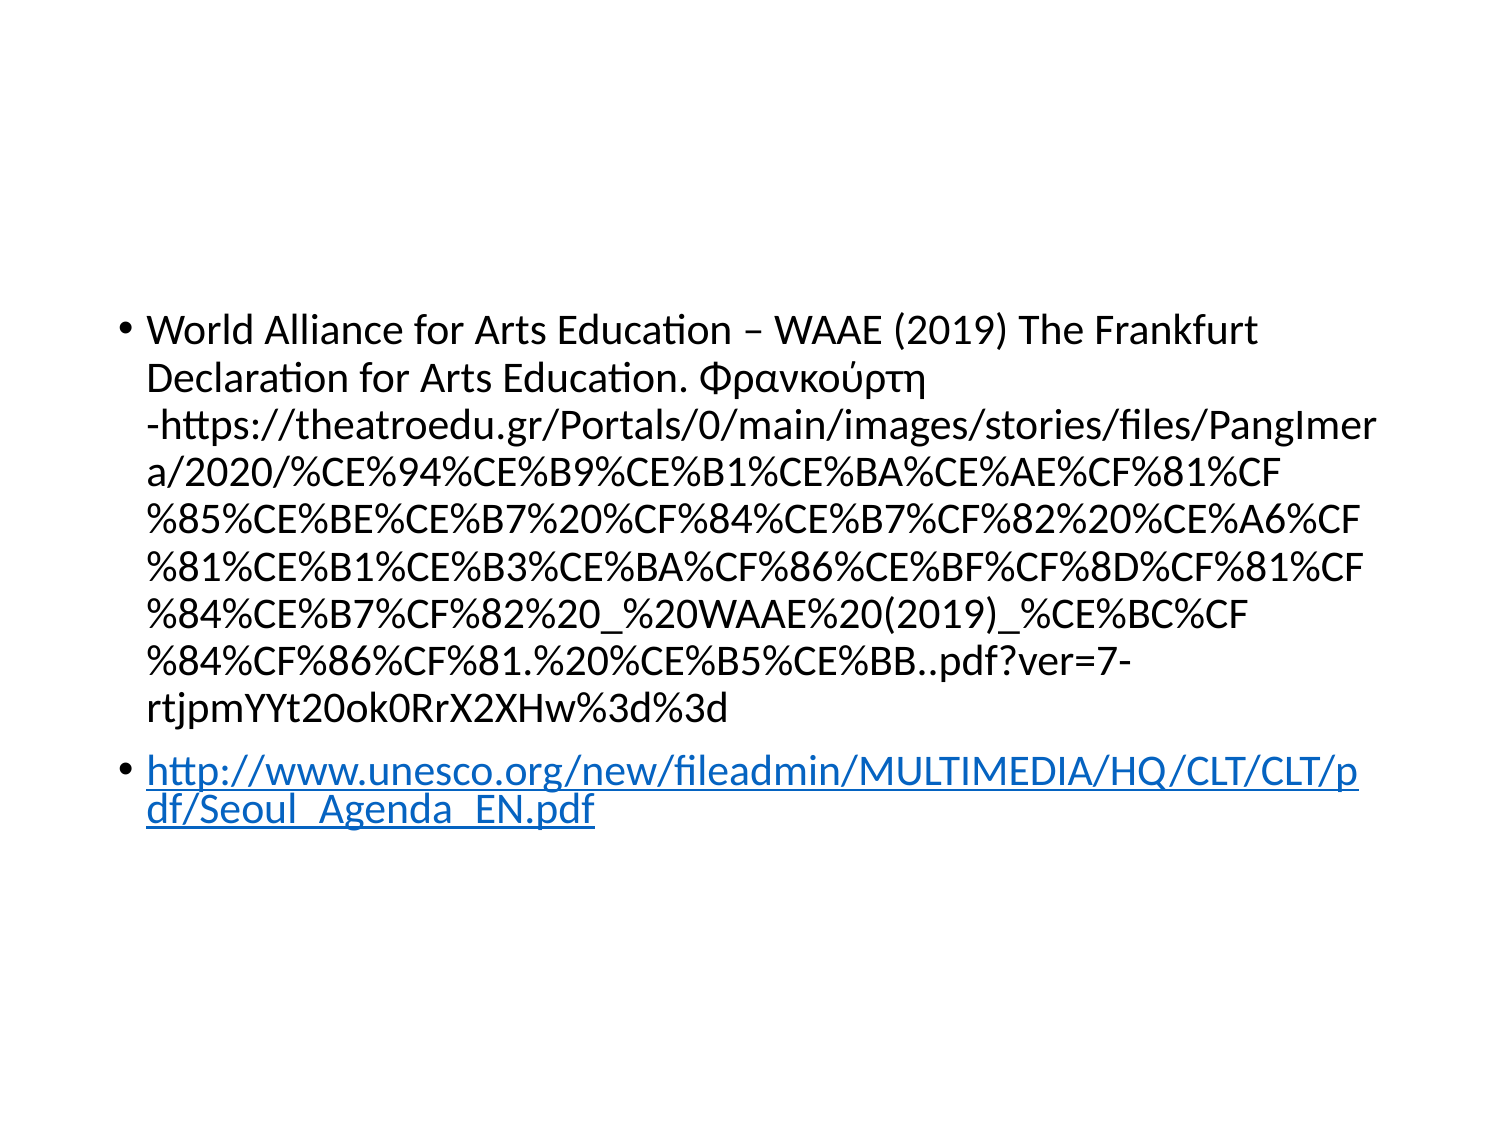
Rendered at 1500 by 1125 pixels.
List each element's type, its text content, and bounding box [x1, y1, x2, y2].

list World Alliance for Arts Education – WAAE (2019) The Frankfurt Declaration for Arts Education. Φρανκούρτη -https://theatroedu.gr/Portals/0/main/images/stories/files/PangImera/2020/%CE%94%CE%B9%CE%B1%CE%BA%CE%AE%CF%81%CF%85%CE%BE%CE%B7%20%CF%84%CE%B7%CF%82%20%CE%A6%CF%81%CE%B1%CE%B3%CE%BA%CF%86%CE%BF%CF%8D%CF%81%CF%84%CE%B7%CF%82%20_%20WAAE%20(2019)_%CE%BC%CF%84%CF%86%CF%81.%20%CE%B5%CE%BB..pdf?ver=7-rtjpmYYt20ok0RrX2XHw%3d%3d http://www.unesco.org/new/fileadmin/MULTIMEDIA/HQ/CLT/CLT/pdf/Seoul_Agenda_EN.pdf [103, 299, 1397, 1014]
